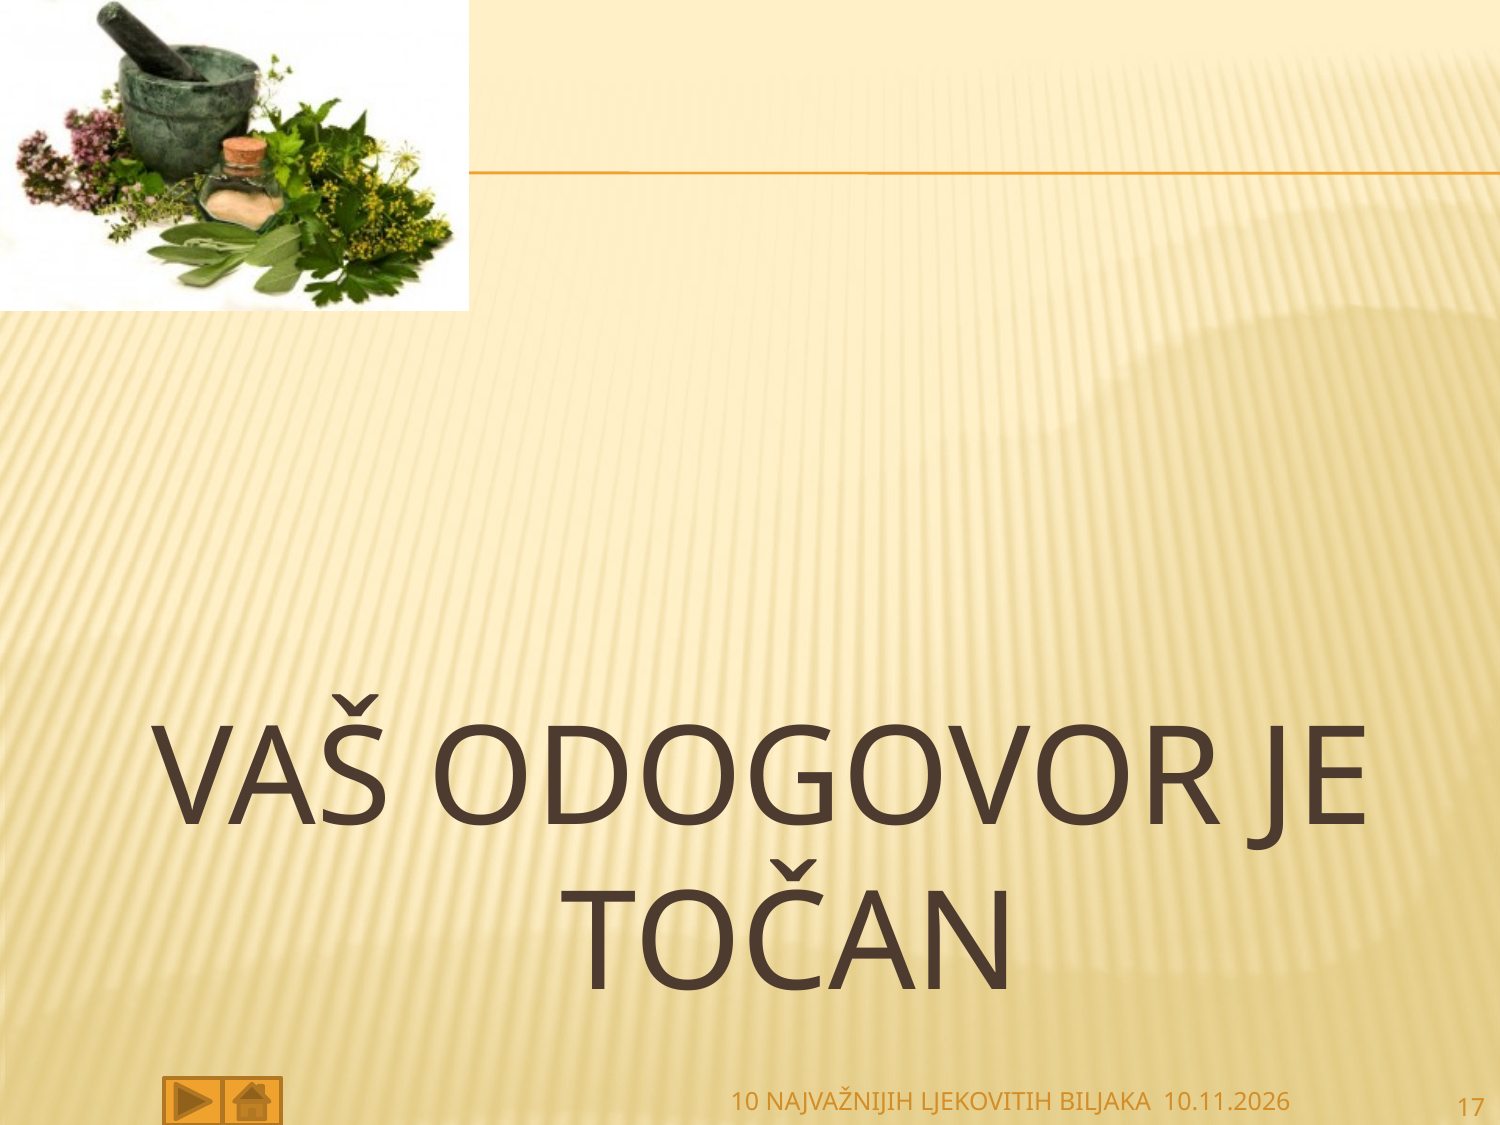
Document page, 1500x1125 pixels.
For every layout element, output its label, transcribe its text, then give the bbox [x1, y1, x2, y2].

picture [0, 0, 469, 311]
footer 10 NAJVAŽNIJIH LJEKOVITIH BILJAKA [691, 1077, 1167, 1125]
list VAŠ ODOGOVOR JE TOČAN [50, 679, 1475, 998]
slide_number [1167, 1077, 1500, 1125]
text_box [220, 1076, 283, 1125]
slide_number 17 [1375, 1084, 1500, 1125]
text_box [162, 1076, 220, 1125]
